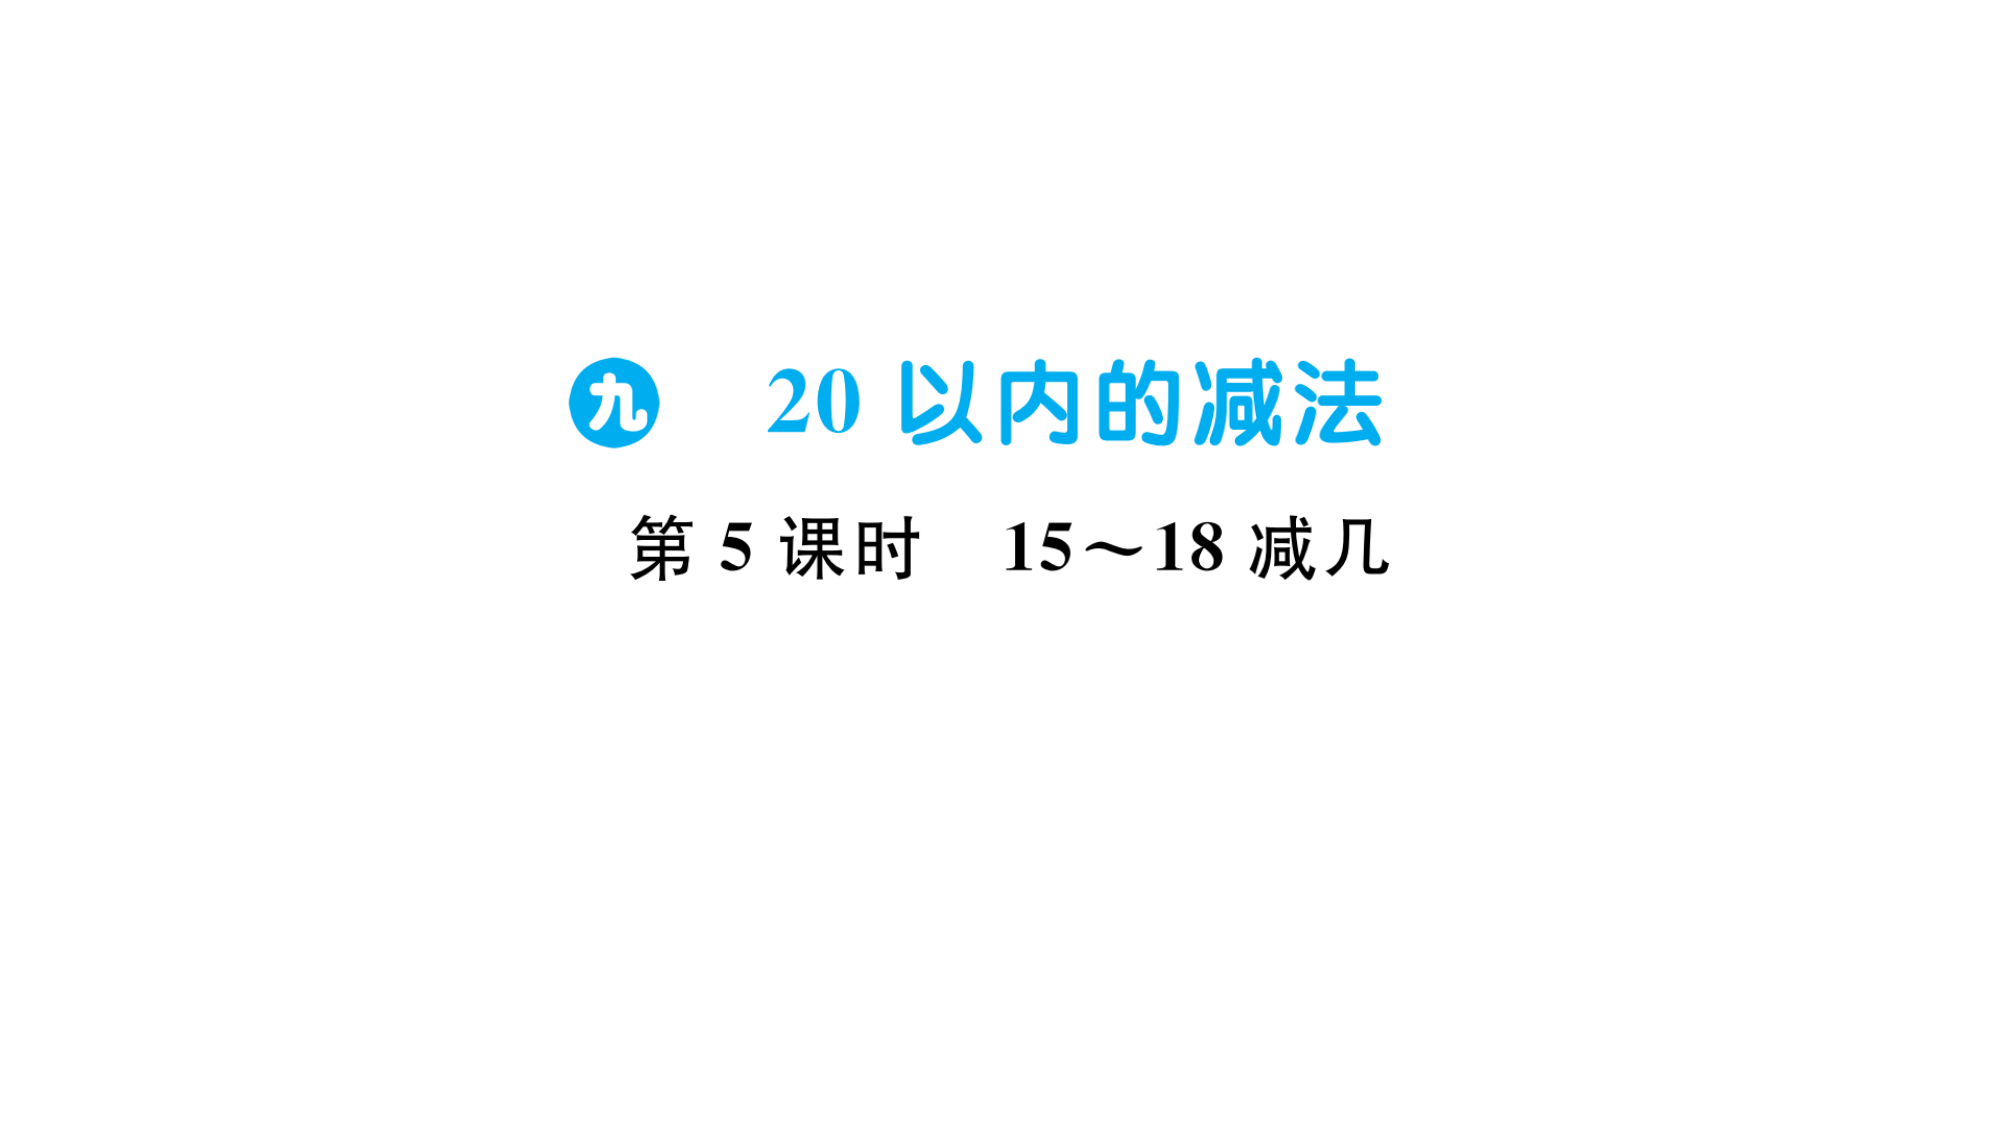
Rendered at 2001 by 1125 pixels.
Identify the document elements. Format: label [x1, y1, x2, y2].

picture [551, 338, 1429, 630]
